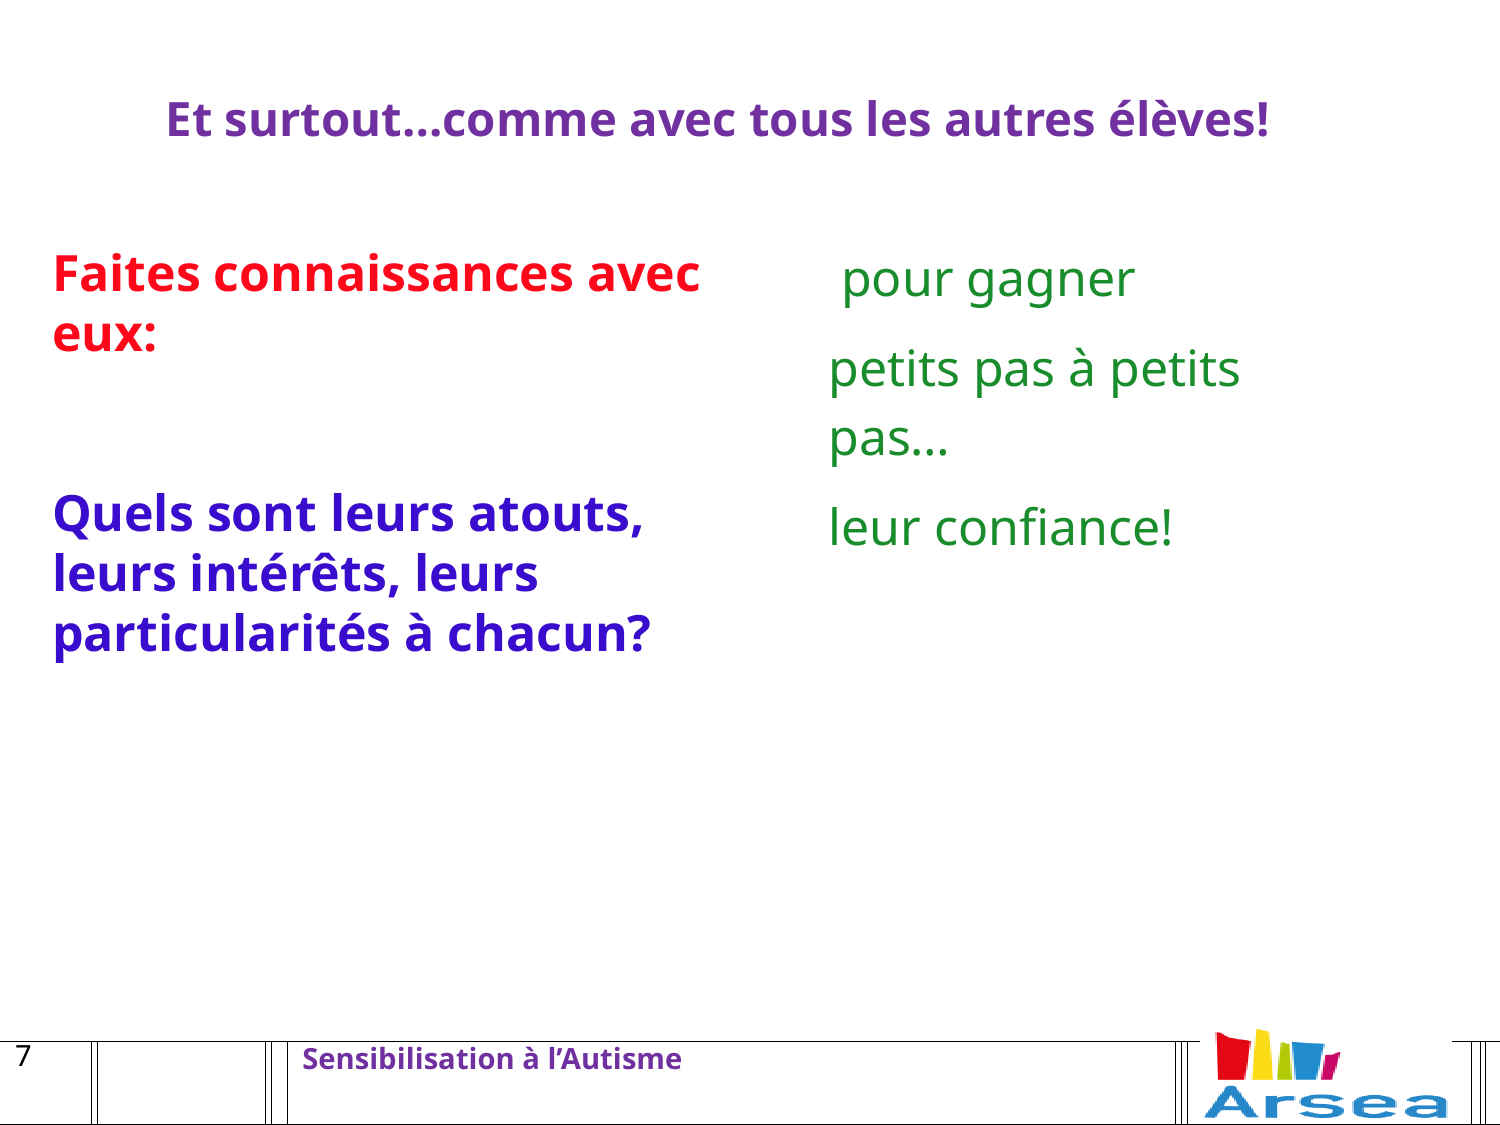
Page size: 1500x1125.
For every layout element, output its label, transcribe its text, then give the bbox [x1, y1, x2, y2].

list Et surtout…comme avec tous les autres élèves! [37, 81, 1399, 189]
slide_number 7 [0, 1035, 92, 1080]
text_box pour gagner petits pas à petits pas… leur confiance! [813, 230, 1379, 803]
picture [1199, 1021, 1452, 1123]
footer Sensibilisation à l’Autisme [287, 1035, 1175, 1080]
text_box Faites connaissances avec eux: Quels sont leurs atouts, leurs intérêts, leurs particularités à chacun? [37, 233, 788, 714]
